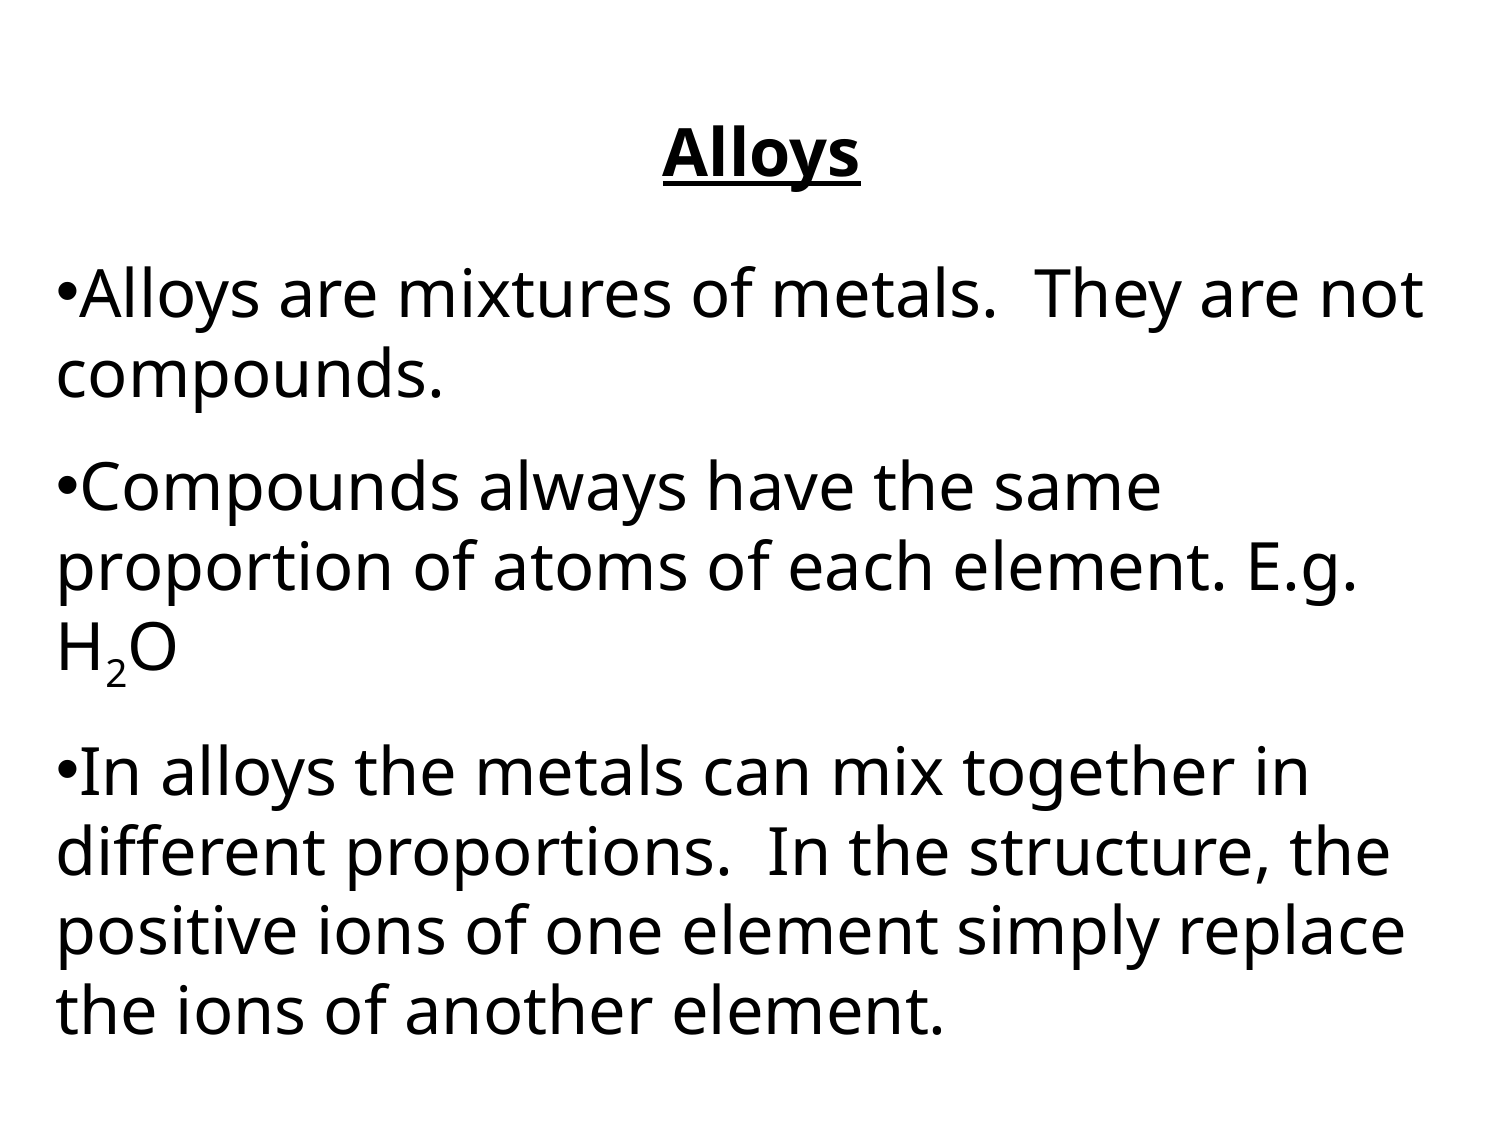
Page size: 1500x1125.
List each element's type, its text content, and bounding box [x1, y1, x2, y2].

list Alloys [64, 101, 1459, 1094]
text_box Alloys are mixtures of metals. They are not compounds. Compounds always have the same proportion of atoms of each element. E.g. H2O In alloys the metals can mix together in different proportions. In the structure, the positive ions of one element simply replace the ions of another element. [41, 243, 1447, 1056]
